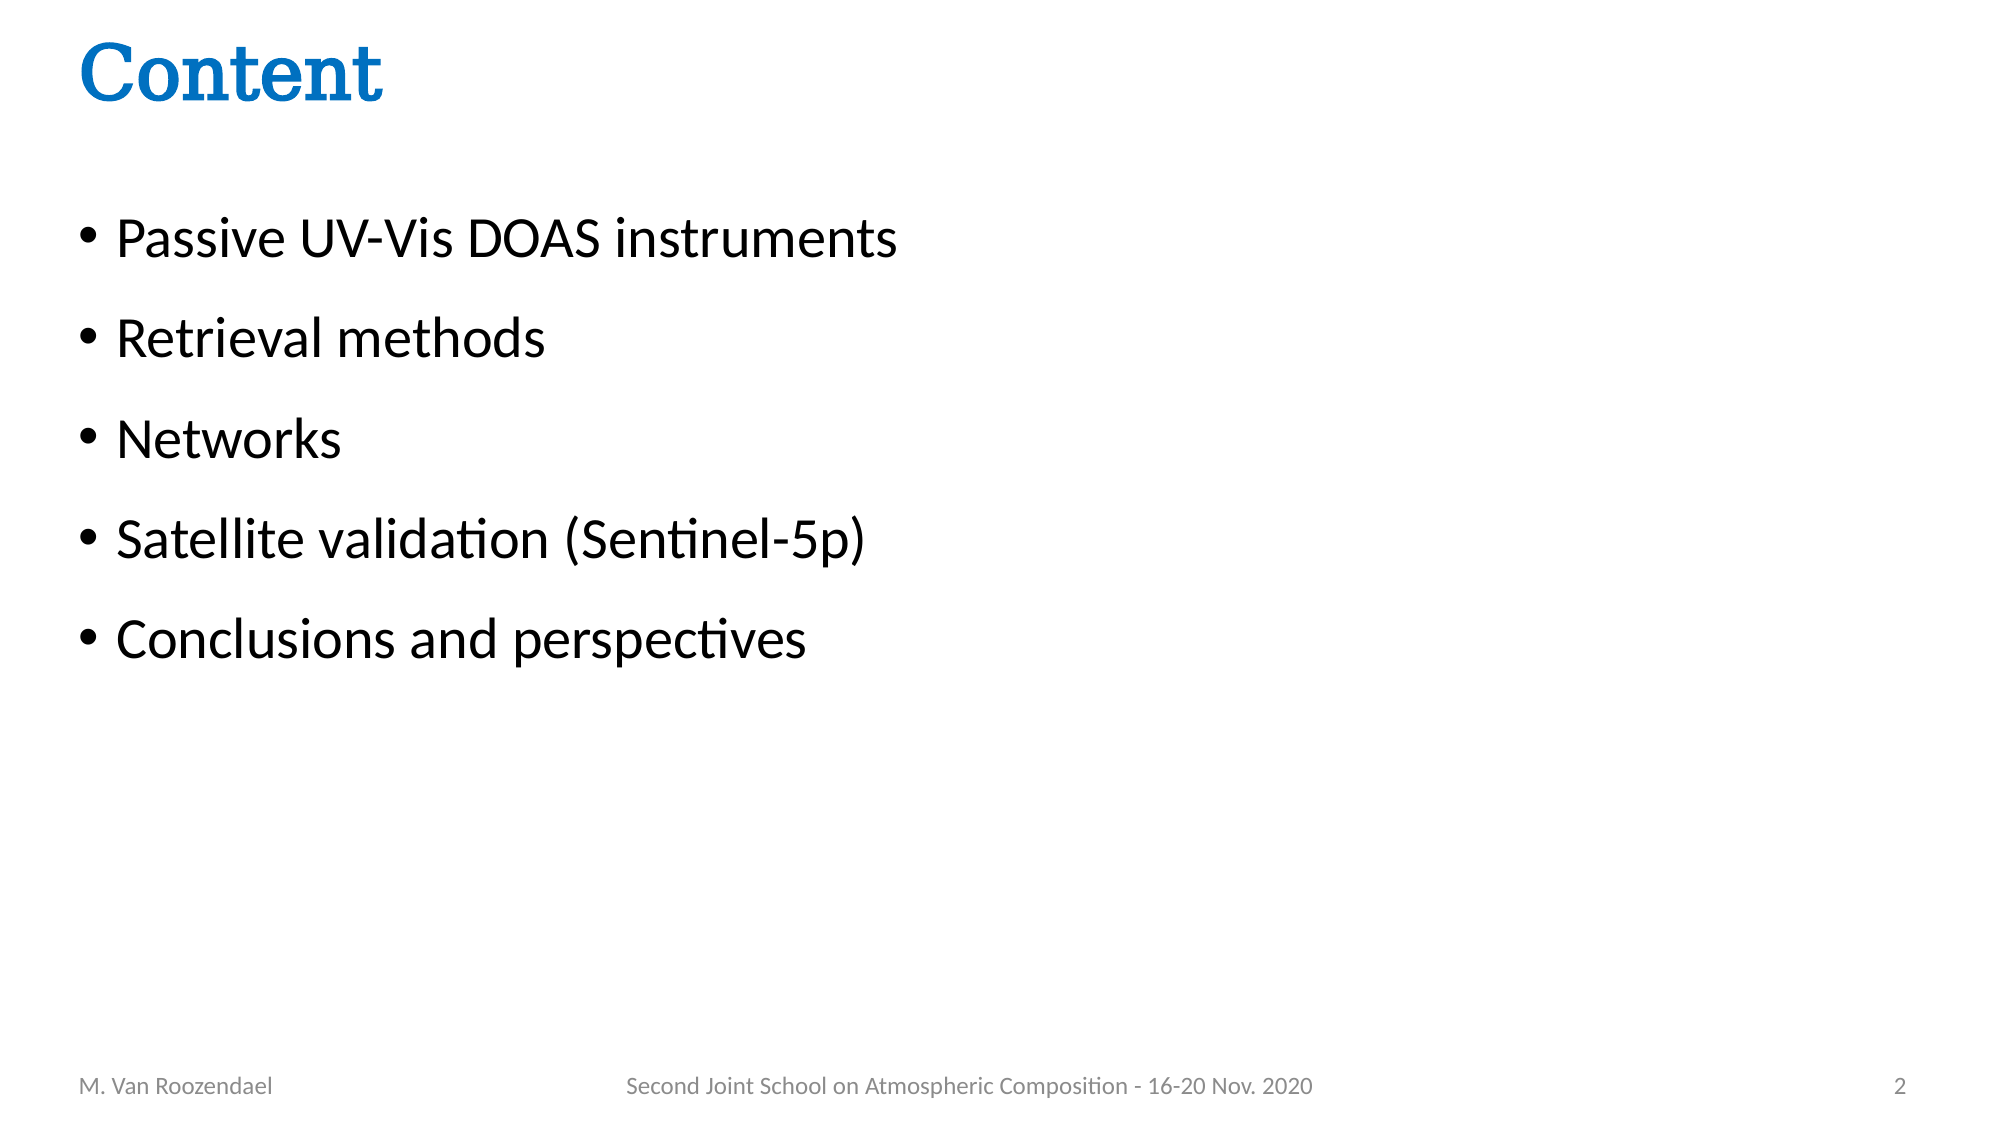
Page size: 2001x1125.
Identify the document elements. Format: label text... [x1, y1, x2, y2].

list Passive UV-Vis DOAS instruments Retrieval methods Networks Satellite validation (Sentinel-5p) Conclusions and perspectives [63, 199, 1922, 1029]
slide_number 2 [1565, 1065, 1922, 1103]
slide_number M. Van Roozendael [63, 1065, 380, 1103]
title Content [63, 24, 1922, 126]
footer Second Joint School on Atmospheric Composition - 16-20 Nov. 2020 [490, 1065, 1451, 1103]
